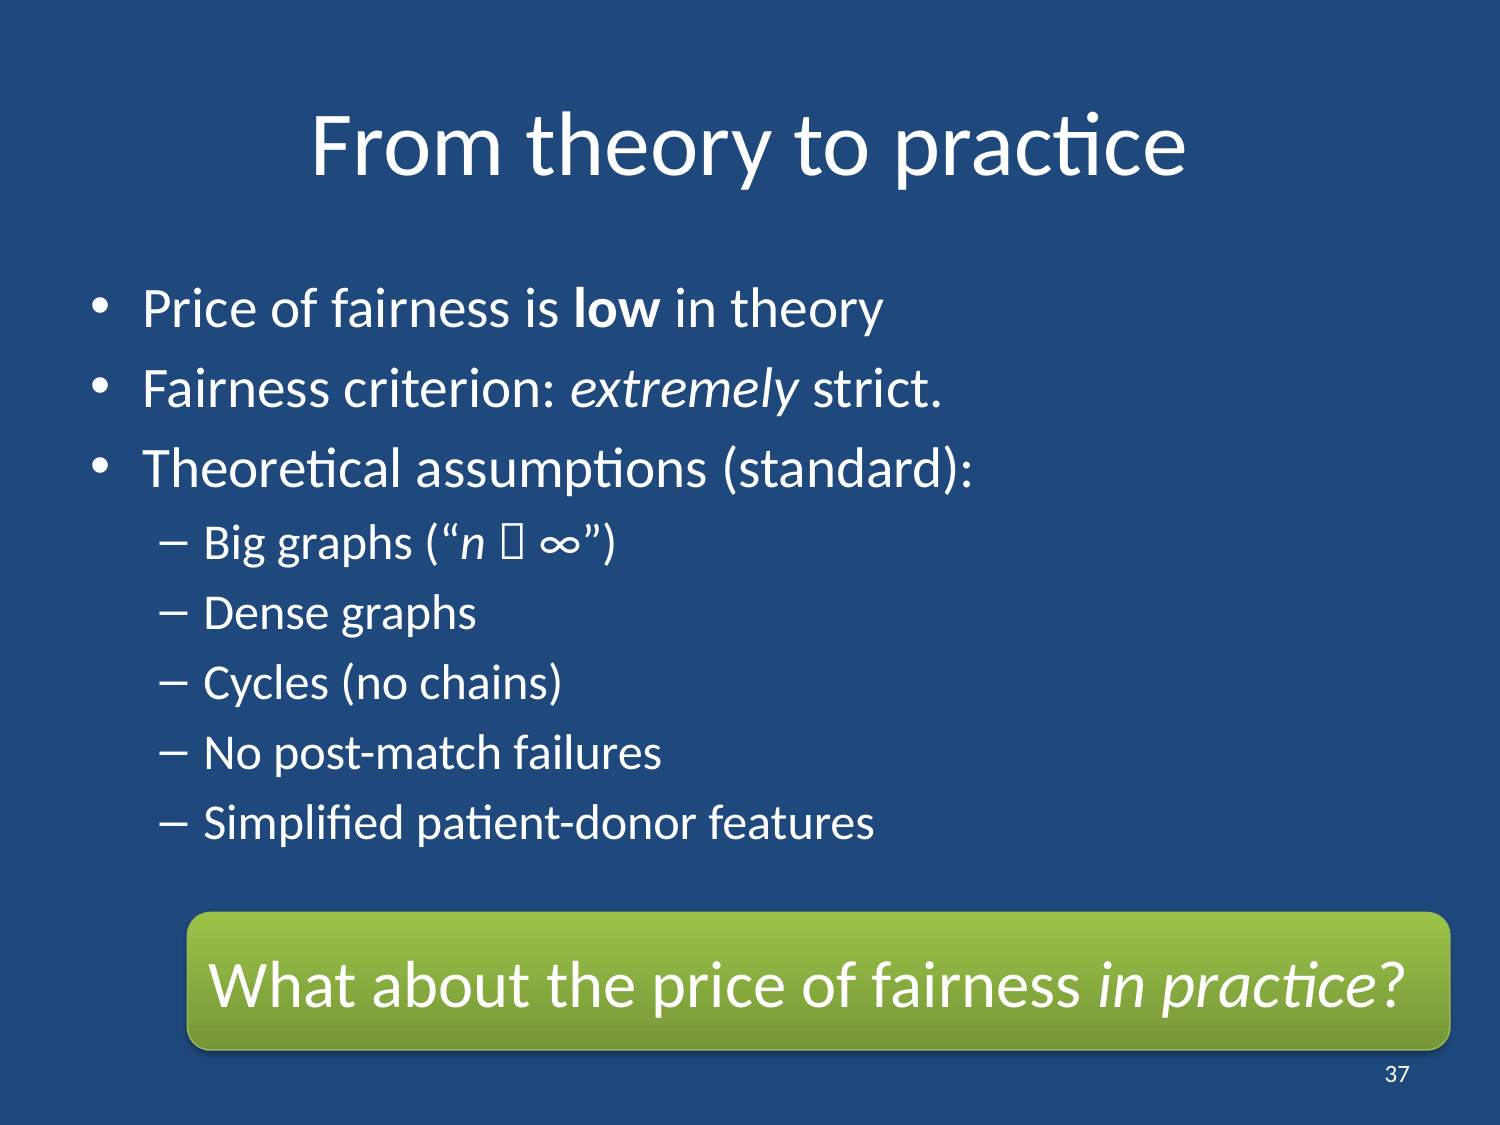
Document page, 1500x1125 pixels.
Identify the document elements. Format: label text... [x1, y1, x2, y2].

text_box What about the price of fairness in practice? [186, 911, 1451, 1051]
list Price of fairness is low in theory Fairness criterion: extremely strict. Theoretical assumptions (standard): Big graphs (“n  ∞”) Dense graphs Cycles (no chains) No post-match failures Simplified patient-donor features [75, 262, 1425, 863]
slide_number 37 [1074, 1042, 1425, 1103]
title From theory to practice [75, 45, 1425, 233]
